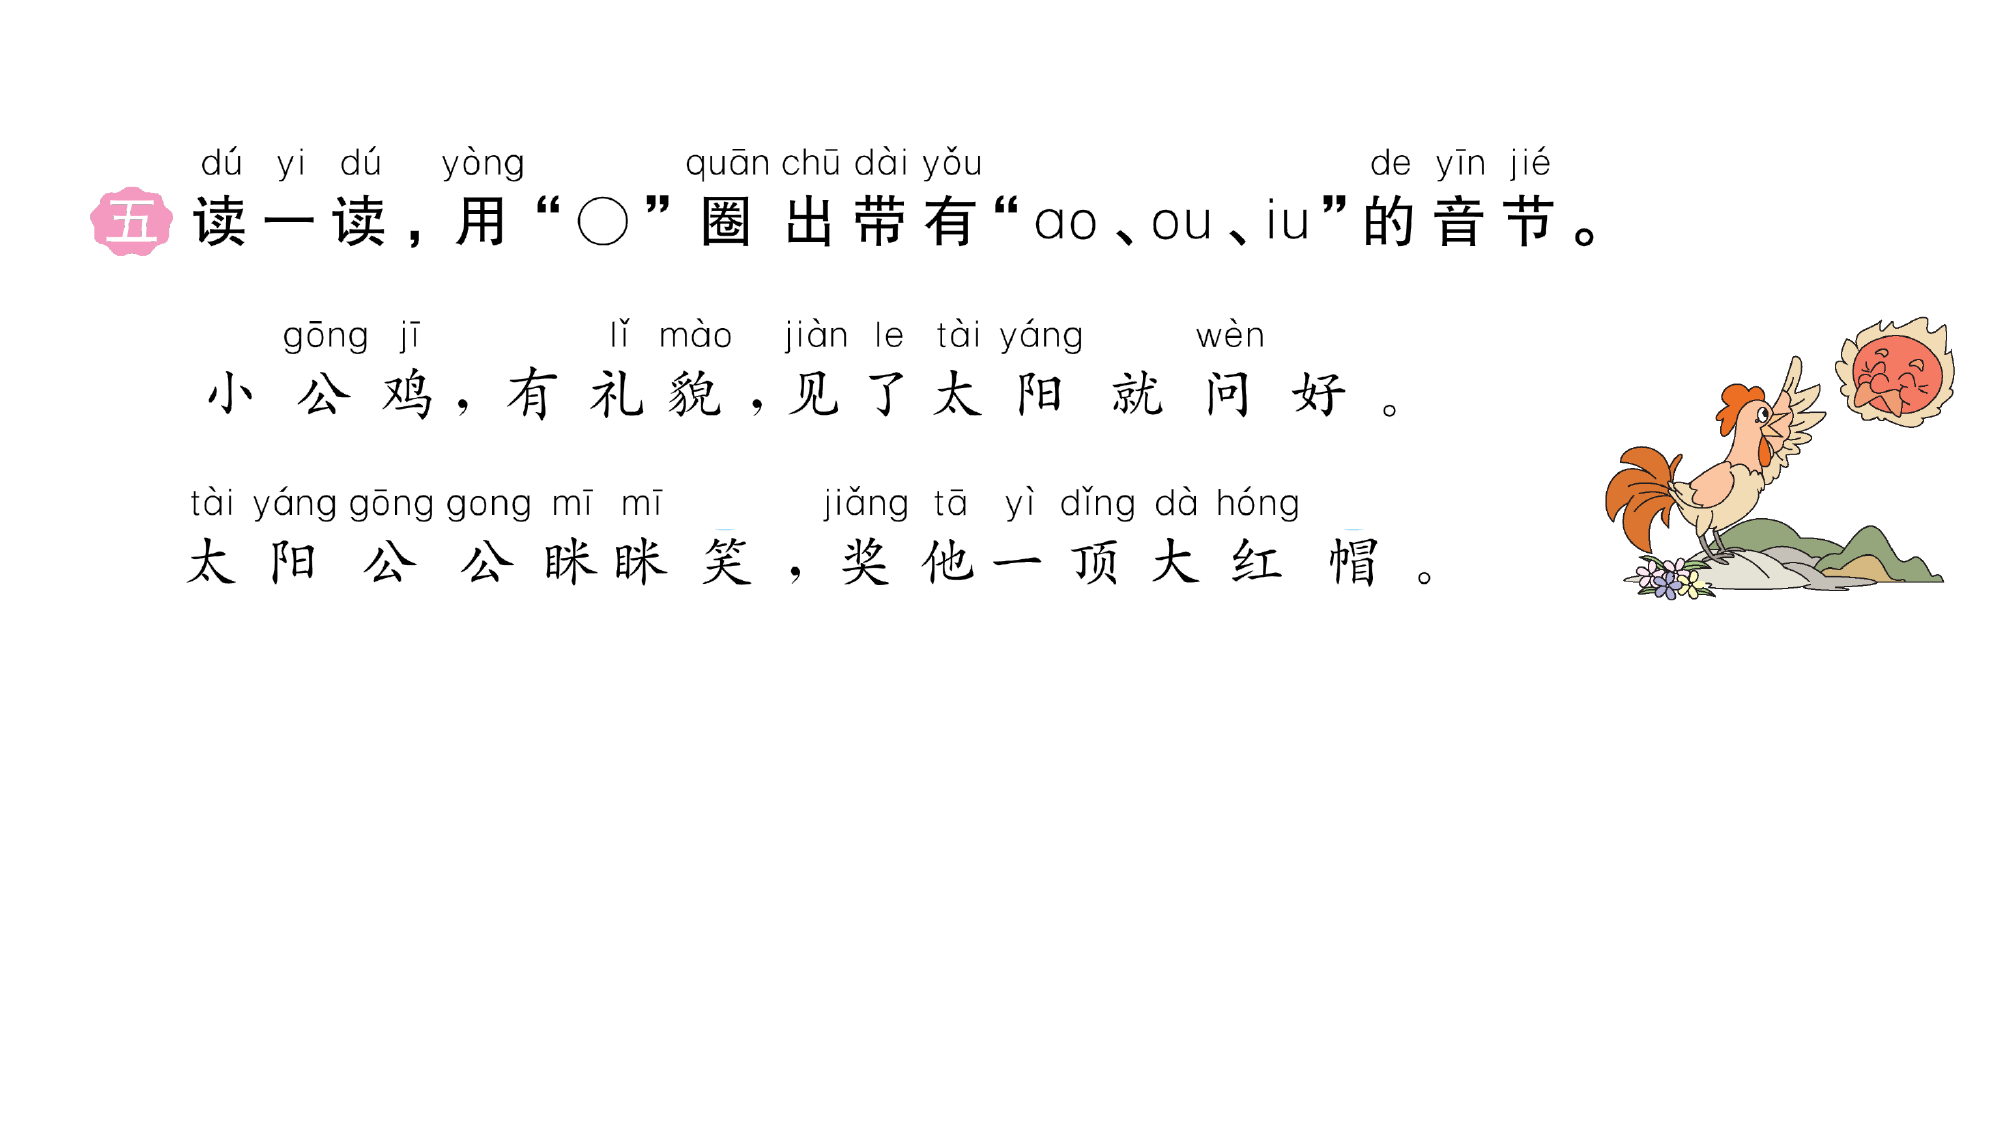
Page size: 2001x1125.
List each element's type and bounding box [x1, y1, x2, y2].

picture [88, 118, 1979, 623]
